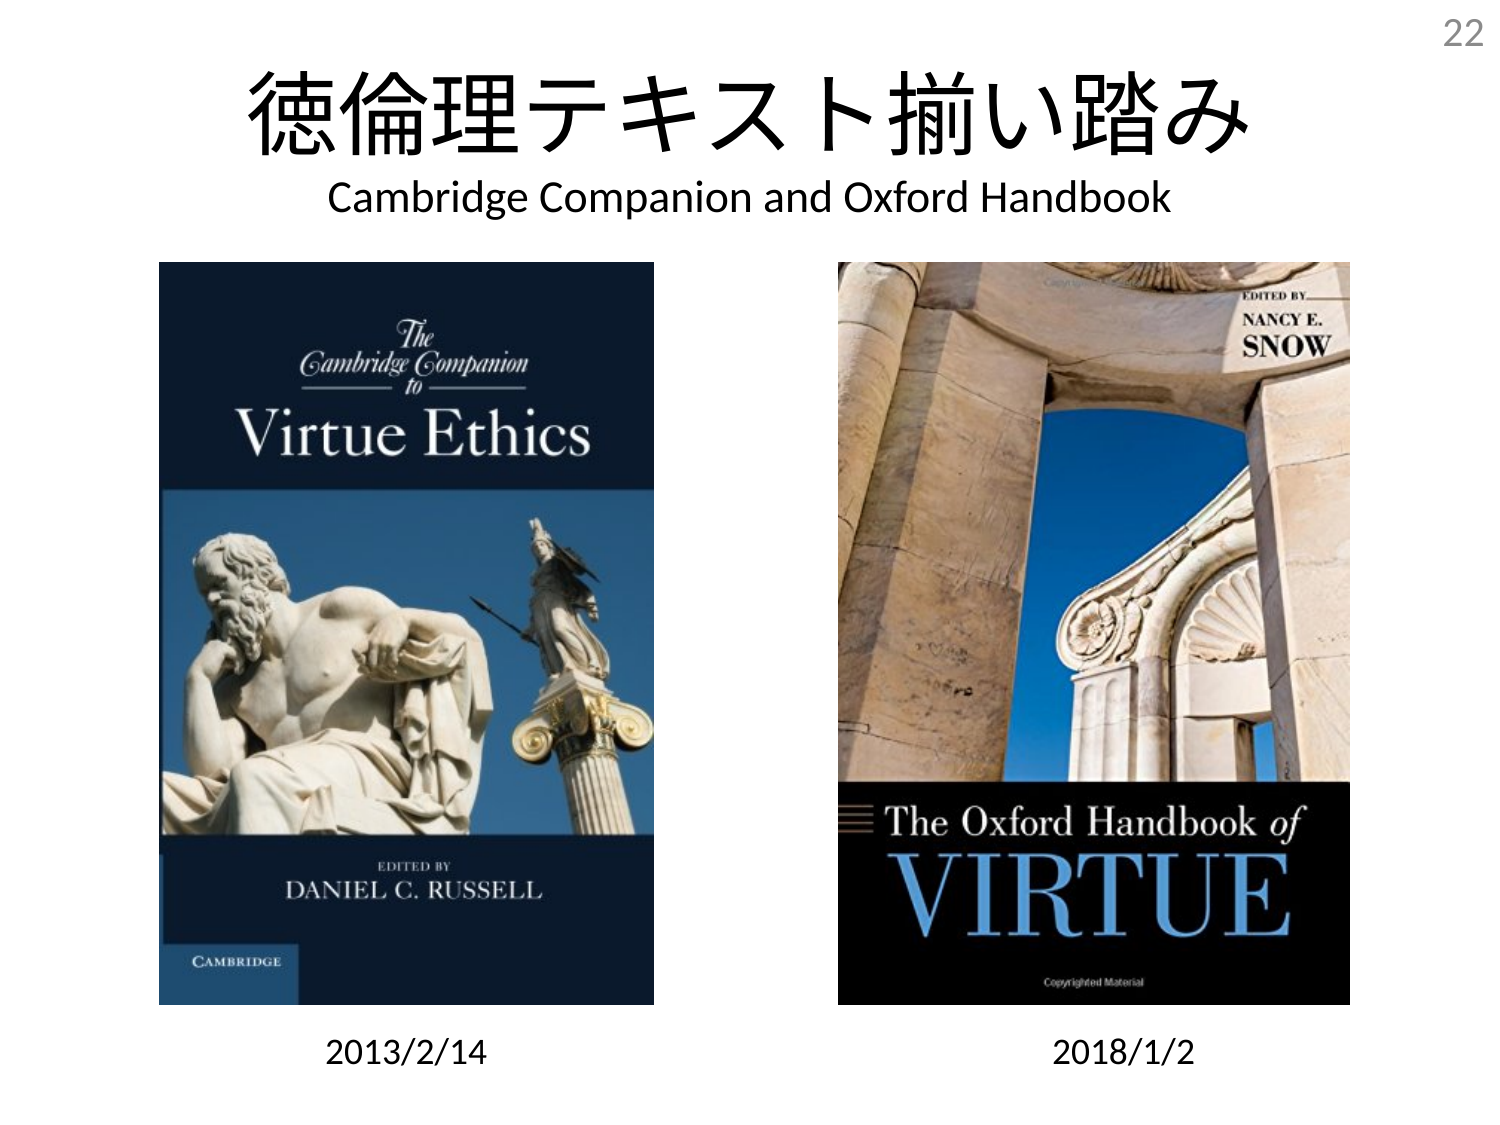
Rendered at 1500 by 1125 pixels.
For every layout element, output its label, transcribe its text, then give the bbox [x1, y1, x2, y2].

text_box 2018/1/2 [1037, 1019, 1210, 1079]
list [838, 262, 1350, 1006]
title 徳倫理テキスト揃い踏み Cambridge Companion and Oxford Handbook [75, 45, 1425, 233]
text_box 2013/2/14 [310, 1019, 503, 1079]
slide_number 22 [1149, 0, 1500, 60]
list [158, 262, 654, 1006]
